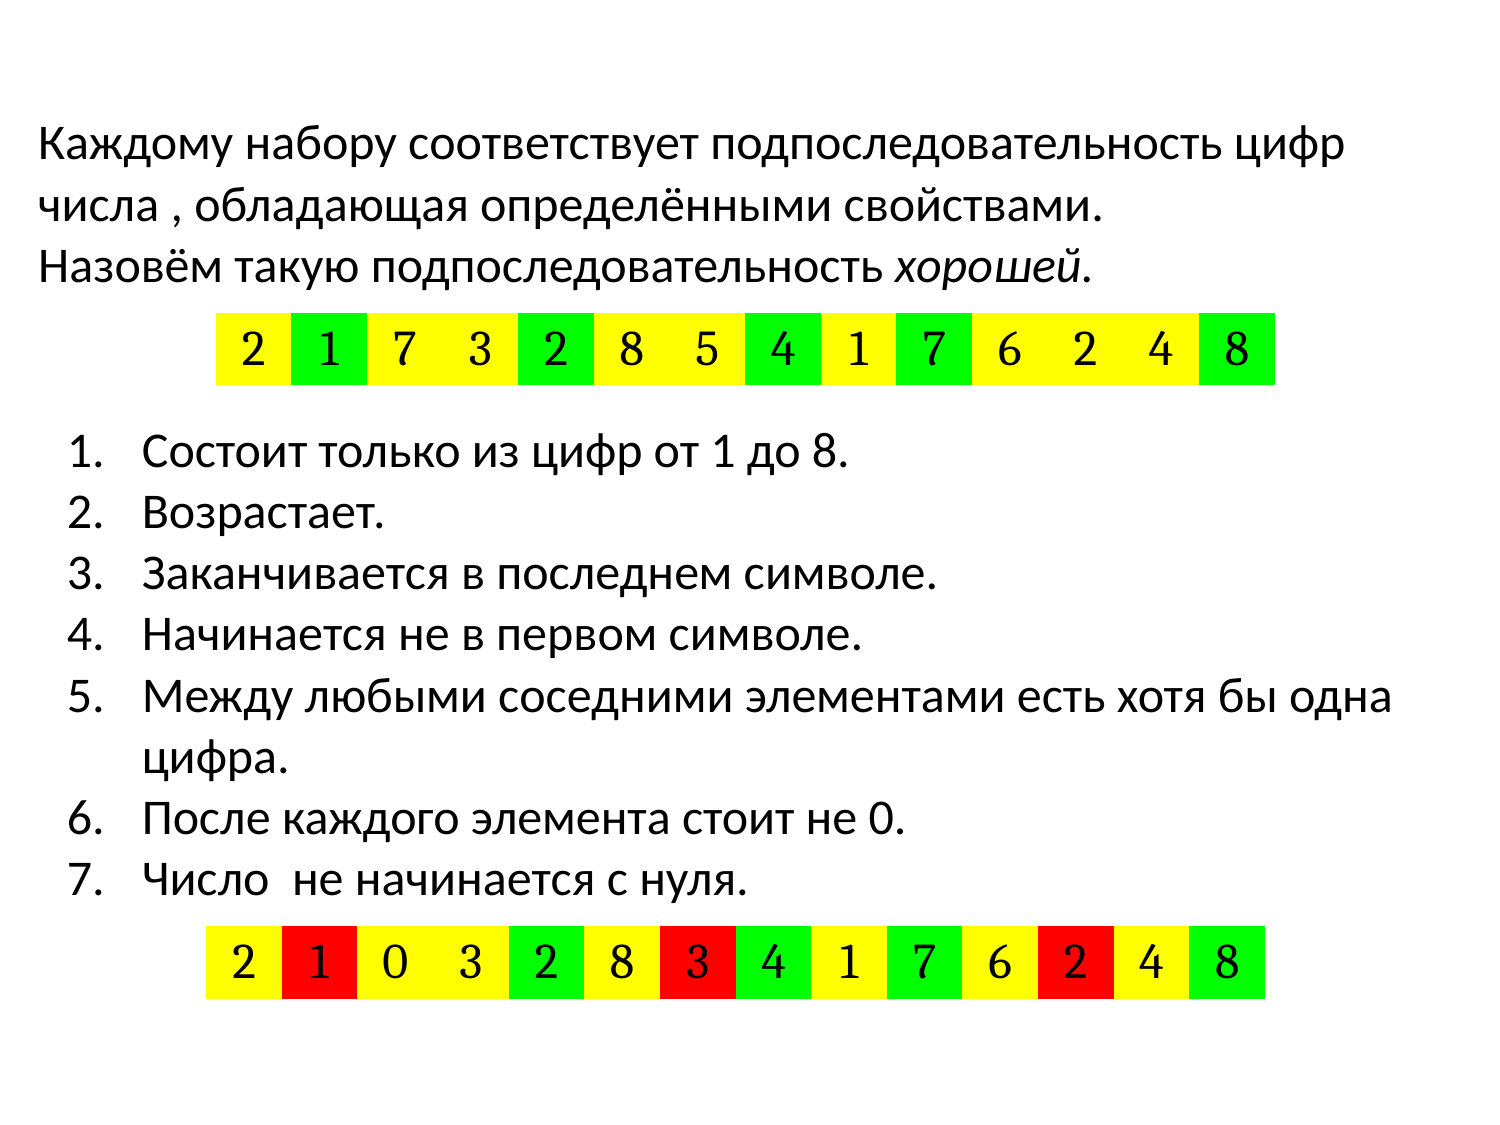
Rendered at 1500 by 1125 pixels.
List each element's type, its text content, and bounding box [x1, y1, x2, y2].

table_header 3 [433, 926, 509, 999]
table_header 2 [1038, 926, 1114, 999]
table_header 0 [357, 926, 433, 999]
table_header 4 [1123, 313, 1199, 385]
table_header 6 [962, 926, 1038, 999]
table_header 2 [1048, 313, 1123, 385]
table_header 4 [736, 926, 811, 999]
table_header 7 [896, 313, 972, 385]
table_header 3 [660, 926, 736, 999]
table_header 2 [206, 926, 282, 999]
table_header 2 [509, 926, 584, 999]
table_header 4 [745, 313, 821, 385]
table_header 1 [282, 926, 357, 999]
table_header 1 [291, 313, 367, 385]
table_header 8 [594, 313, 669, 385]
table_header 7 [367, 313, 443, 385]
table_header 4 [1114, 926, 1189, 999]
table_header 2 [518, 313, 594, 385]
table_header 6 [972, 313, 1048, 385]
table_header 5 [669, 313, 745, 385]
table_header 1 [821, 313, 896, 385]
table_header 8 [1199, 313, 1275, 385]
table_header 1 [811, 926, 887, 999]
table_header 8 [1189, 926, 1265, 999]
table_header 3 [443, 313, 518, 385]
table_header 7 [887, 926, 962, 999]
table_header 8 [584, 926, 660, 999]
table_header 2 [216, 313, 291, 385]
